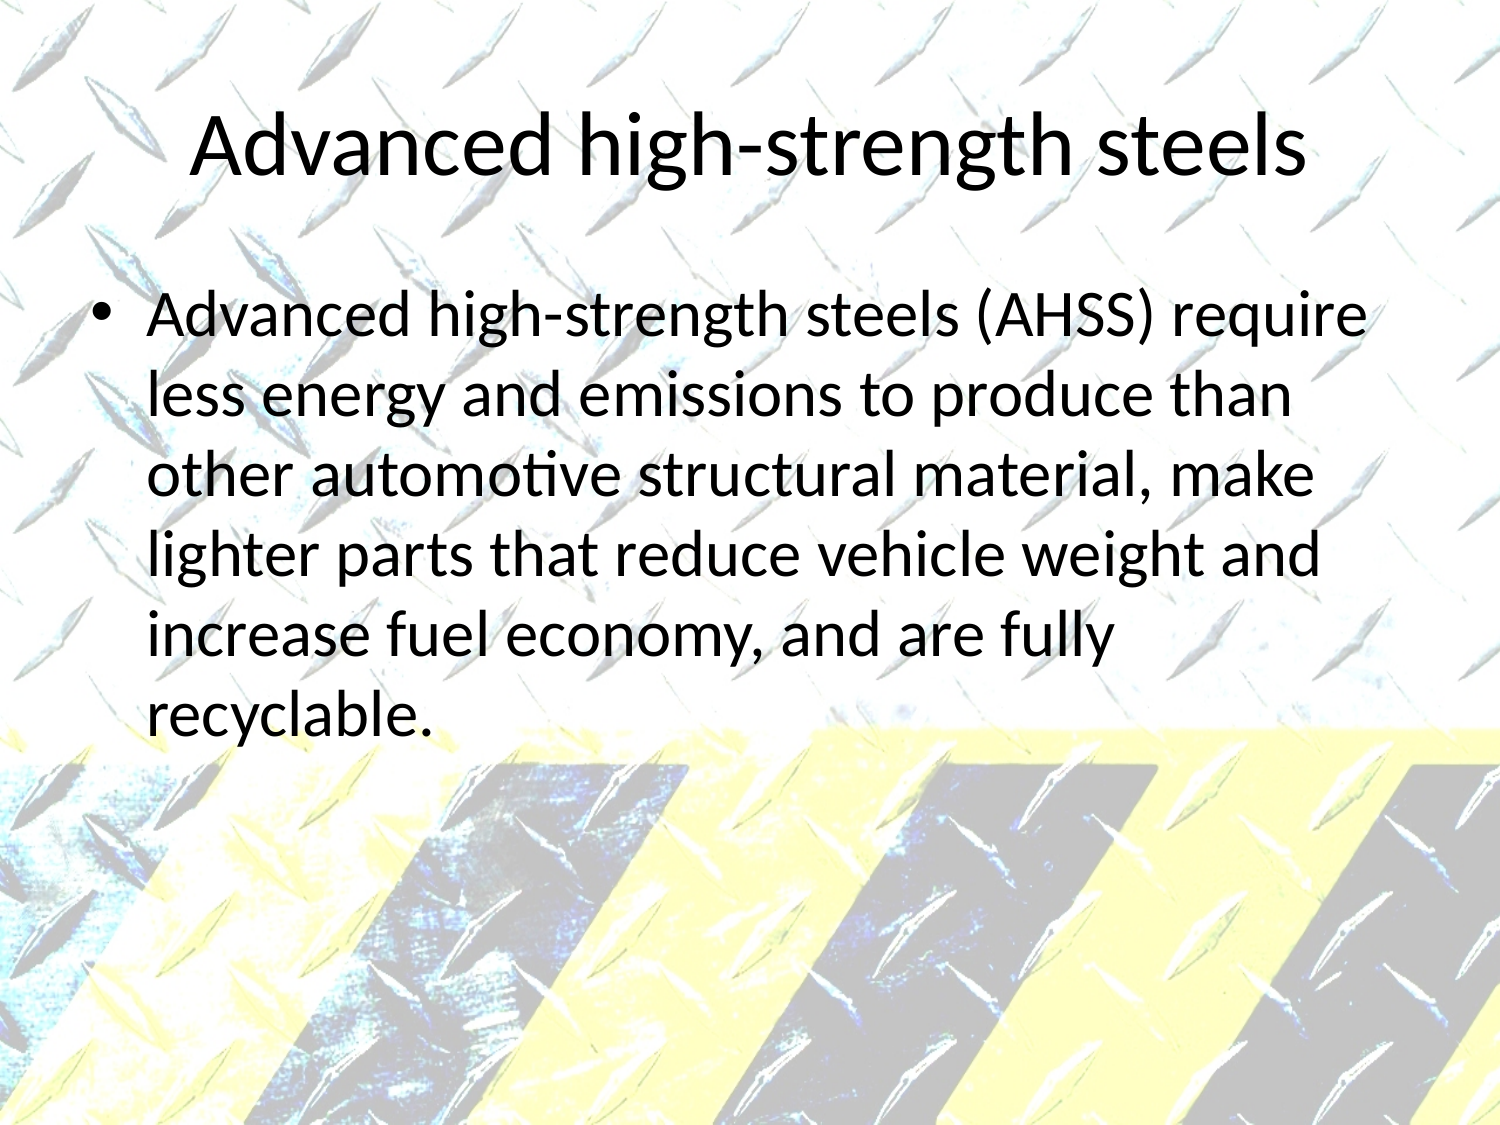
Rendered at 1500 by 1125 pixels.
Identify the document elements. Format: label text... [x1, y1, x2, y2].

picture [0, 0, 1500, 1125]
list Advanced high-strength steels (AHSS) require less energy and emissions to produce than other automotive structural material, make lighter parts that reduce vehicle weight and increase fuel economy, and are fully recyclable. [75, 262, 1425, 1005]
title Advanced high-strength steels [75, 45, 1425, 233]
